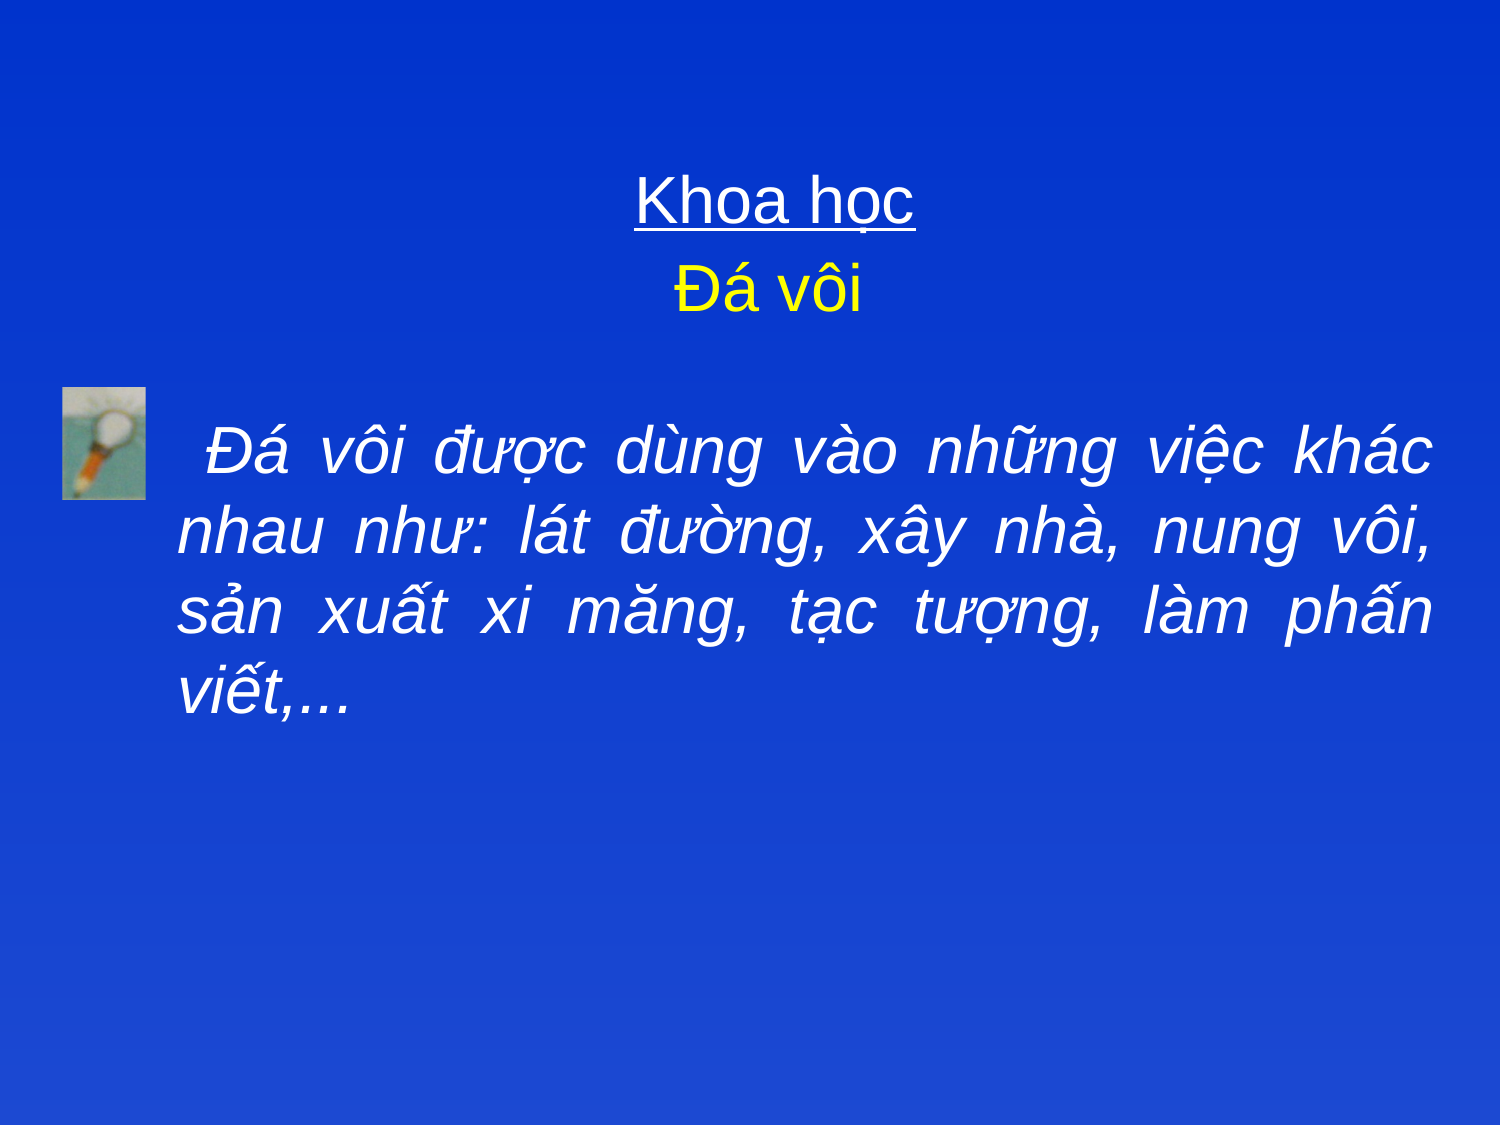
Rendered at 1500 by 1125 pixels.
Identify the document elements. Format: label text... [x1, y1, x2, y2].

picture [62, 387, 146, 501]
text_box Đá vôi được dùng vào những việc khác nhau như: lát đường, xây nhà, nung vôi, sản xuất xi măng, tạc tượng, làm phấn viết,... [162, 399, 1450, 735]
text_box Khoa học [549, 149, 1000, 245]
text_box Đá vôi [587, 237, 950, 333]
